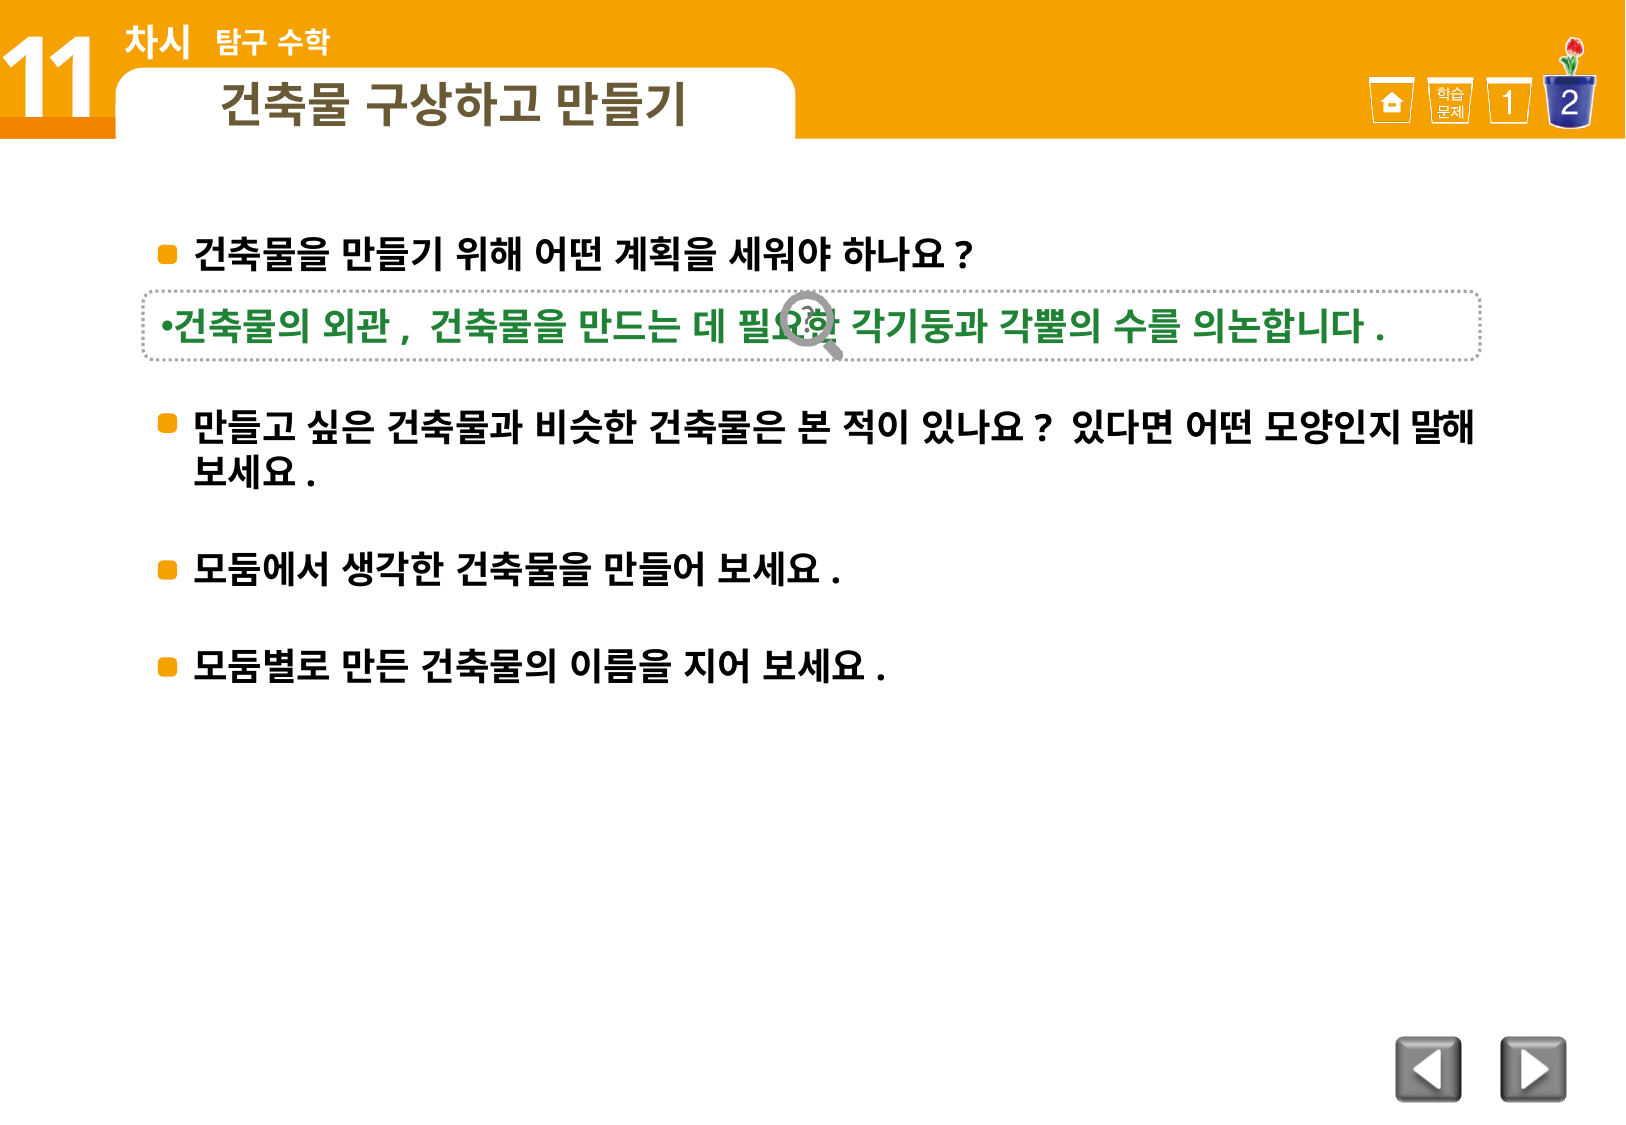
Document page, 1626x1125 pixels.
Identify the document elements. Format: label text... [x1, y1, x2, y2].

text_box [142, 222, 1485, 361]
picture [1499, 1034, 1569, 1105]
picture [780, 290, 843, 360]
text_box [157, 635, 1485, 697]
picture [1392, 1034, 1463, 1105]
text_box 건축물 구상하고 만들기 [113, 67, 795, 140]
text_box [157, 395, 1510, 503]
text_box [1363, 23, 1601, 150]
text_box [157, 538, 1485, 600]
